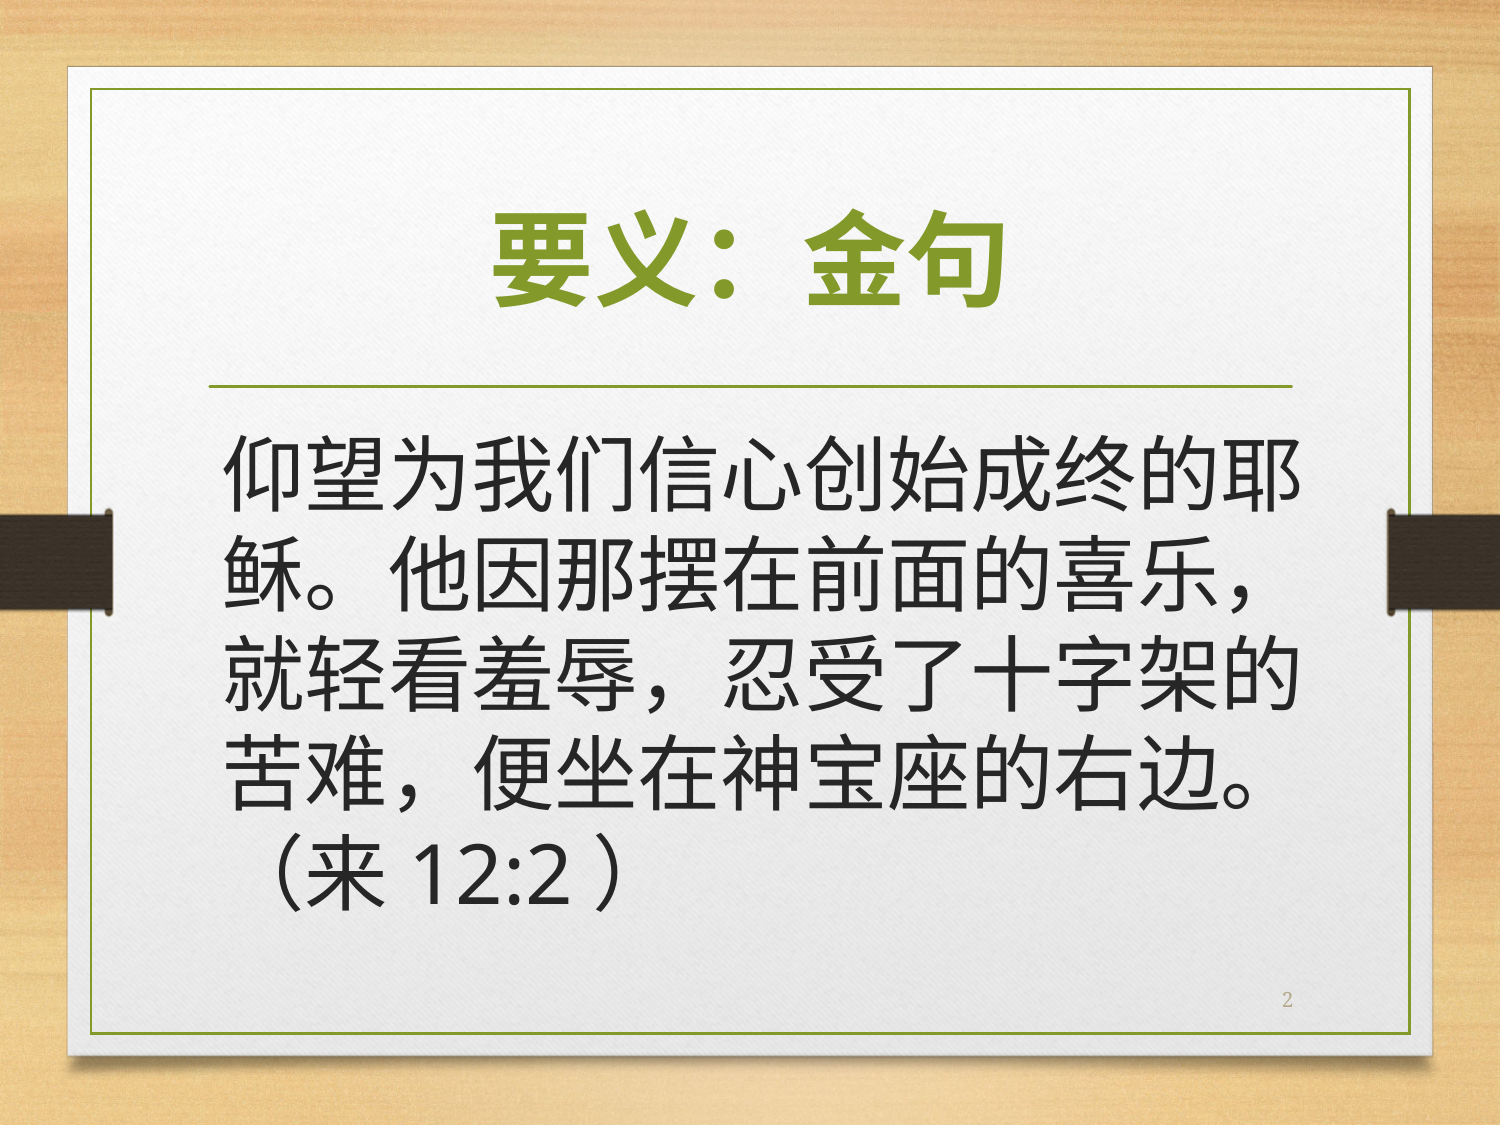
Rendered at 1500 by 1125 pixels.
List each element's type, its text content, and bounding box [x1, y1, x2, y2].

title 要义：金句 [193, 150, 1309, 365]
picture [0, 0, 1500, 1125]
slide_number 2 [1243, 977, 1309, 1024]
list 仰望为我们信心创始成终的耶稣。他因那摆在前面的喜乐，就轻看羞辱，忍受了十字架的苦难，便坐在神宝座的右边。（来12:2） [206, 414, 1322, 980]
